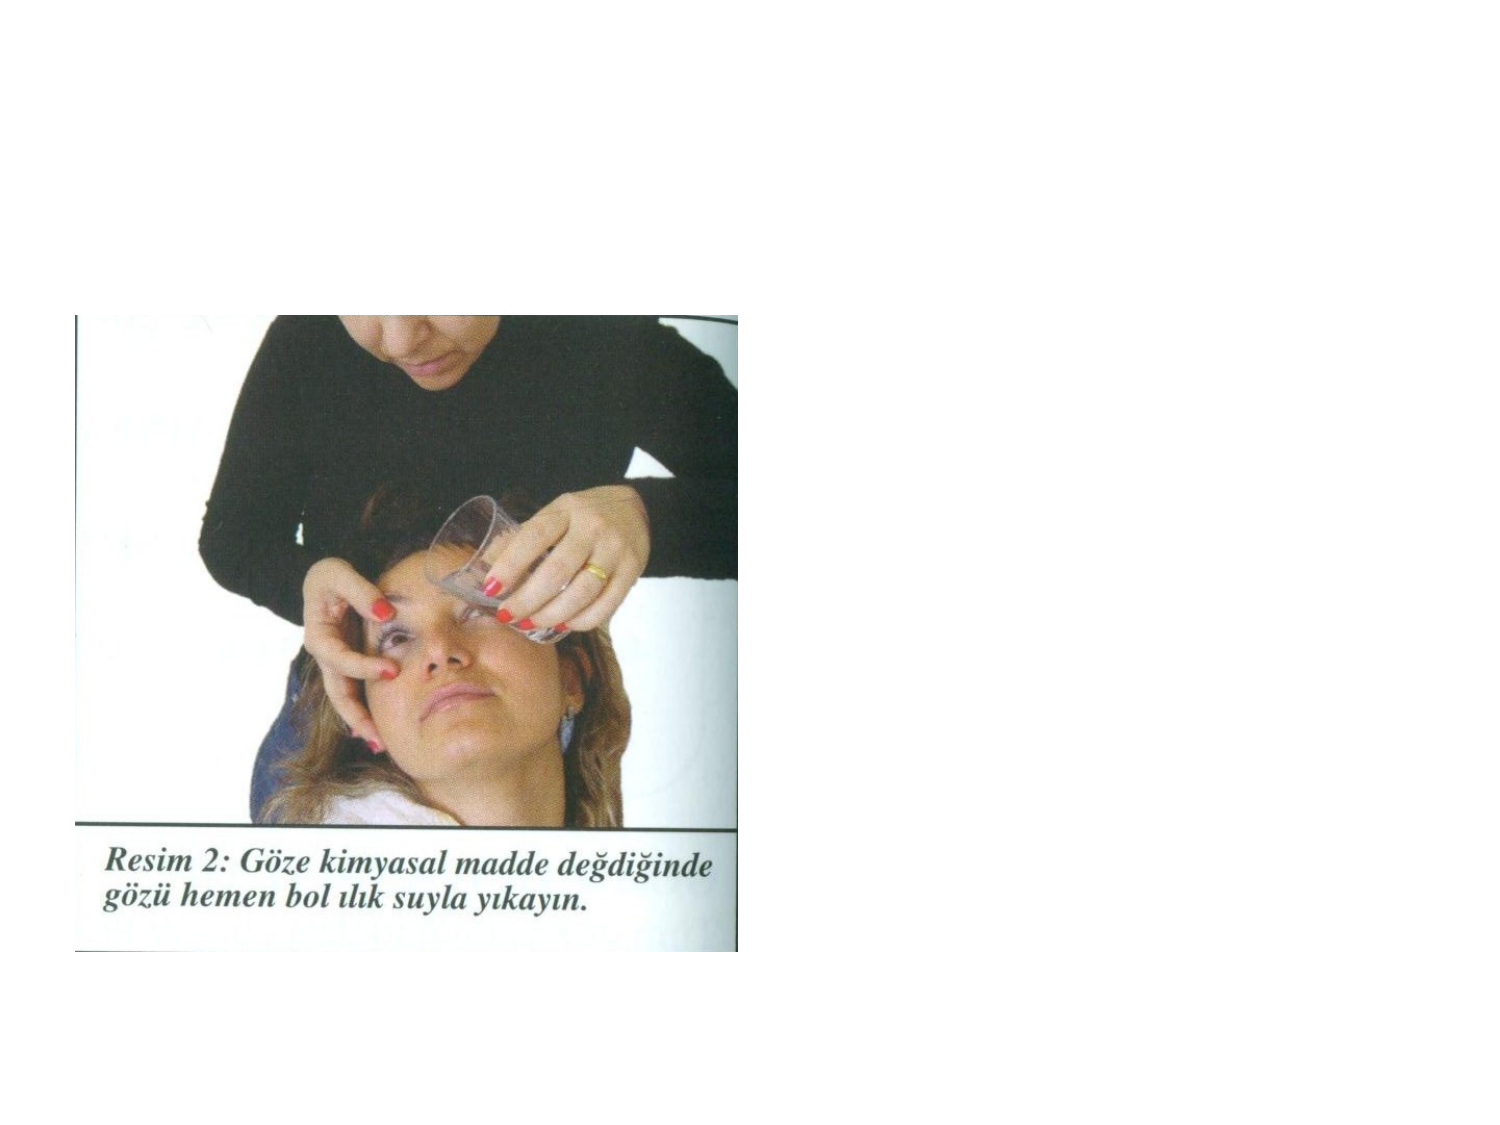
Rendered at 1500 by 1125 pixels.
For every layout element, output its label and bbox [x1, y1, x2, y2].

list [74, 315, 738, 953]
